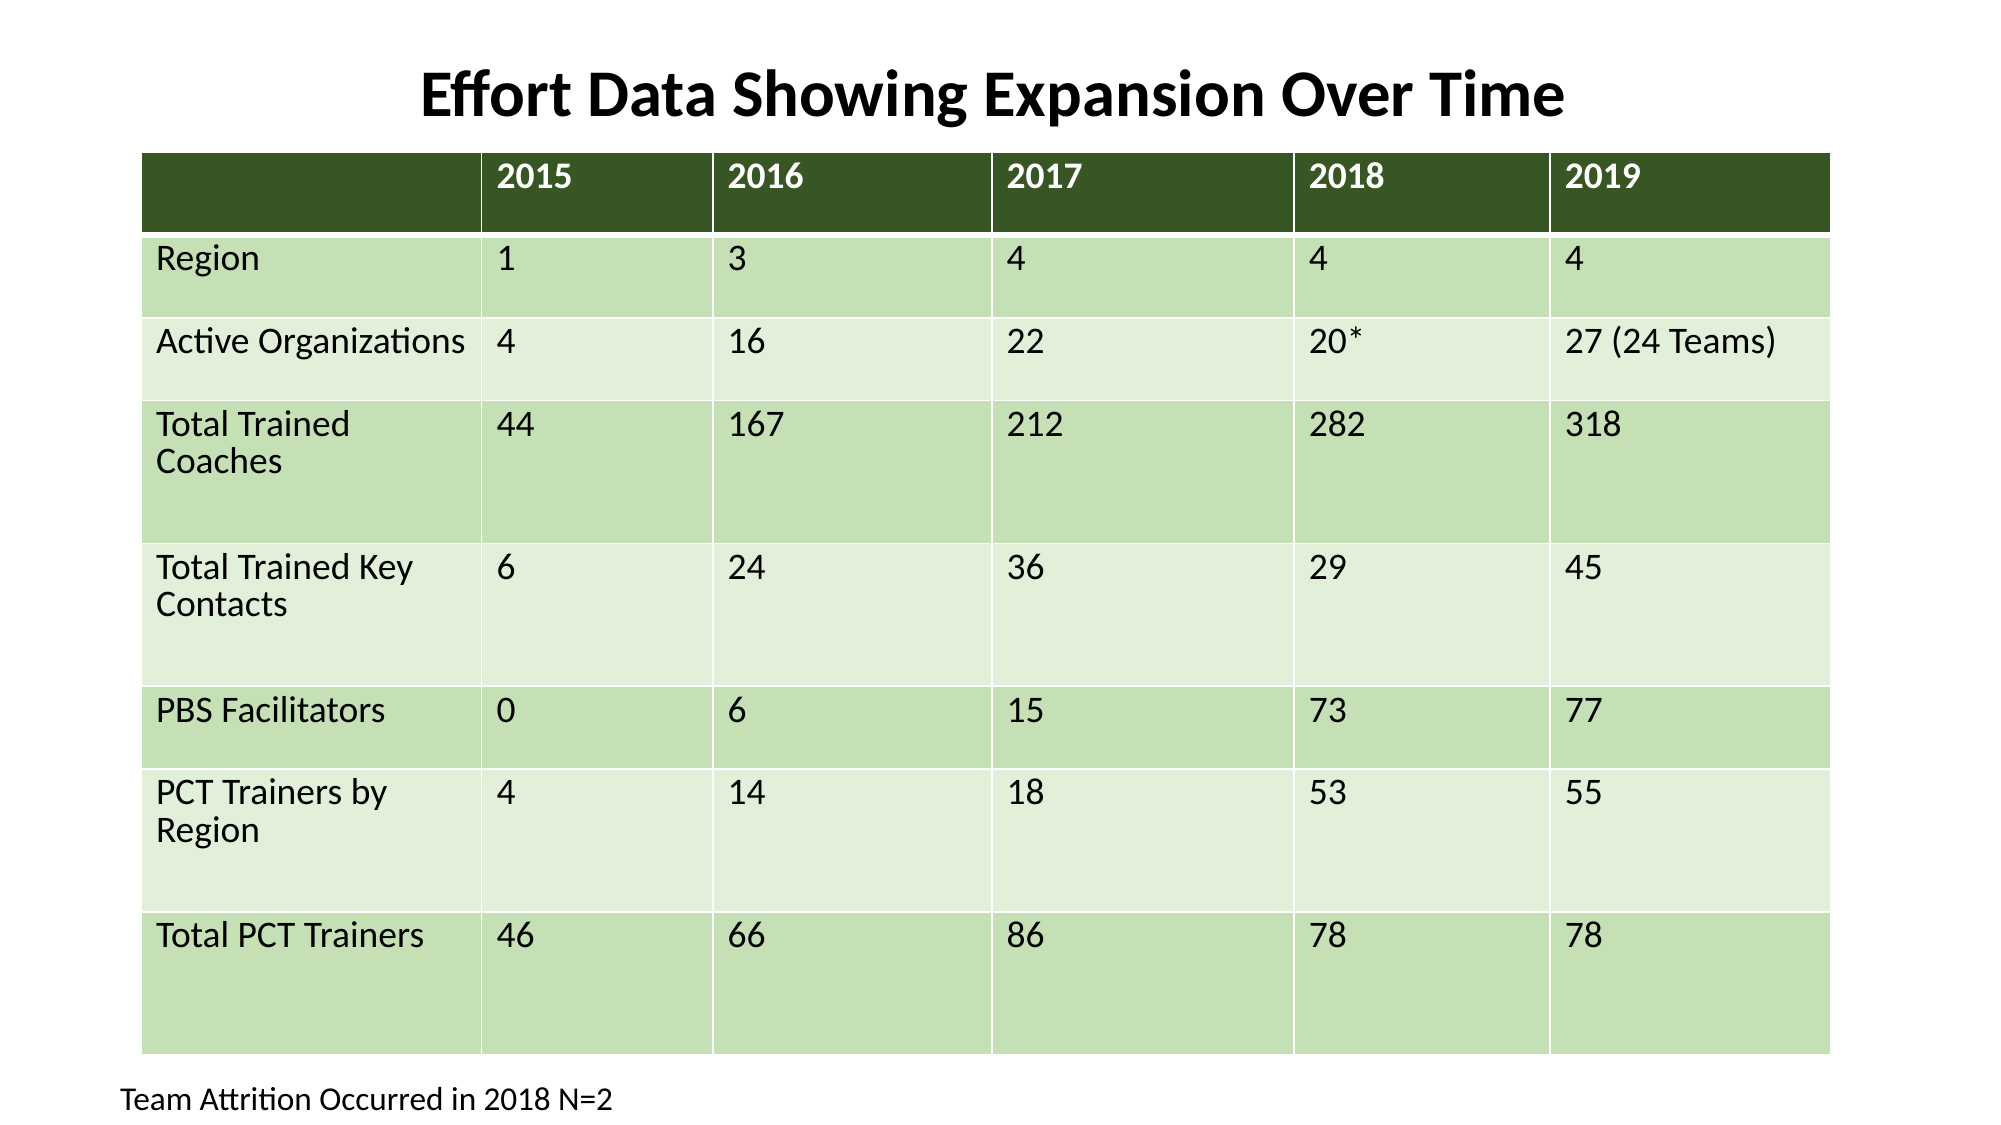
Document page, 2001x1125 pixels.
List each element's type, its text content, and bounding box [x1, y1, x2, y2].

table_cell Total Trained Coaches [142, 401, 481, 543]
table_header 2018 [1295, 153, 1549, 232]
table_cell 318 [1551, 401, 1830, 543]
table_cell 46 [482, 913, 712, 1054]
table_cell 212 [993, 401, 1293, 543]
table_cell 1 [482, 238, 712, 317]
table_cell 4 [482, 770, 712, 911]
table_header 2015 [482, 153, 712, 232]
table_header 2017 [993, 153, 1293, 232]
table_cell 4 [1551, 238, 1830, 317]
table_cell 15 [993, 687, 1293, 768]
table_header 2019 [1551, 153, 1830, 232]
table_cell 20* [1295, 319, 1549, 400]
table_cell PCT Trainers by Region [142, 770, 481, 911]
table_cell 78 [1551, 913, 1830, 1054]
table_cell 16 [714, 319, 991, 400]
table_cell 167 [714, 401, 991, 543]
table_header [142, 153, 481, 232]
table_cell 22 [993, 319, 1293, 400]
table_cell 55 [1551, 770, 1830, 911]
table_cell Total Trained Key Contacts [142, 544, 481, 685]
table_cell 73 [1295, 687, 1549, 768]
table_cell 24 [714, 544, 991, 685]
table_cell 44 [482, 401, 712, 543]
table_cell 0 [482, 687, 712, 768]
table_cell Region [142, 238, 481, 317]
table_cell 27 (24 Teams) [1551, 319, 1830, 400]
table_cell 6 [714, 687, 991, 768]
table_cell 14 [714, 770, 991, 911]
table_cell 53 [1295, 770, 1549, 911]
table_cell 29 [1295, 544, 1549, 685]
table_cell 4 [482, 319, 712, 400]
table_cell 6 [482, 544, 712, 685]
table_cell 18 [993, 770, 1293, 911]
table_cell 4 [1295, 238, 1549, 317]
table_cell 77 [1551, 687, 1830, 768]
title Effort Data Showing Expansion Over Time [404, 41, 1622, 138]
table_cell 36 [993, 544, 1293, 685]
table_cell 66 [714, 913, 991, 1054]
table_cell 4 [993, 238, 1293, 317]
table_cell 78 [1295, 913, 1549, 1054]
table_cell 282 [1295, 401, 1549, 543]
table_cell Active Organizations [142, 319, 481, 400]
table_cell Total PCT Trainers [142, 913, 481, 1054]
table_cell 45 [1551, 544, 1830, 685]
text_box Team Attrition Occurred in 2018 N=2 [105, 1069, 636, 1125]
table_header 2016 [714, 153, 991, 232]
table_cell 3 [714, 238, 991, 317]
table_cell 86 [993, 913, 1293, 1054]
table_cell PBS Facilitators [142, 687, 481, 768]
